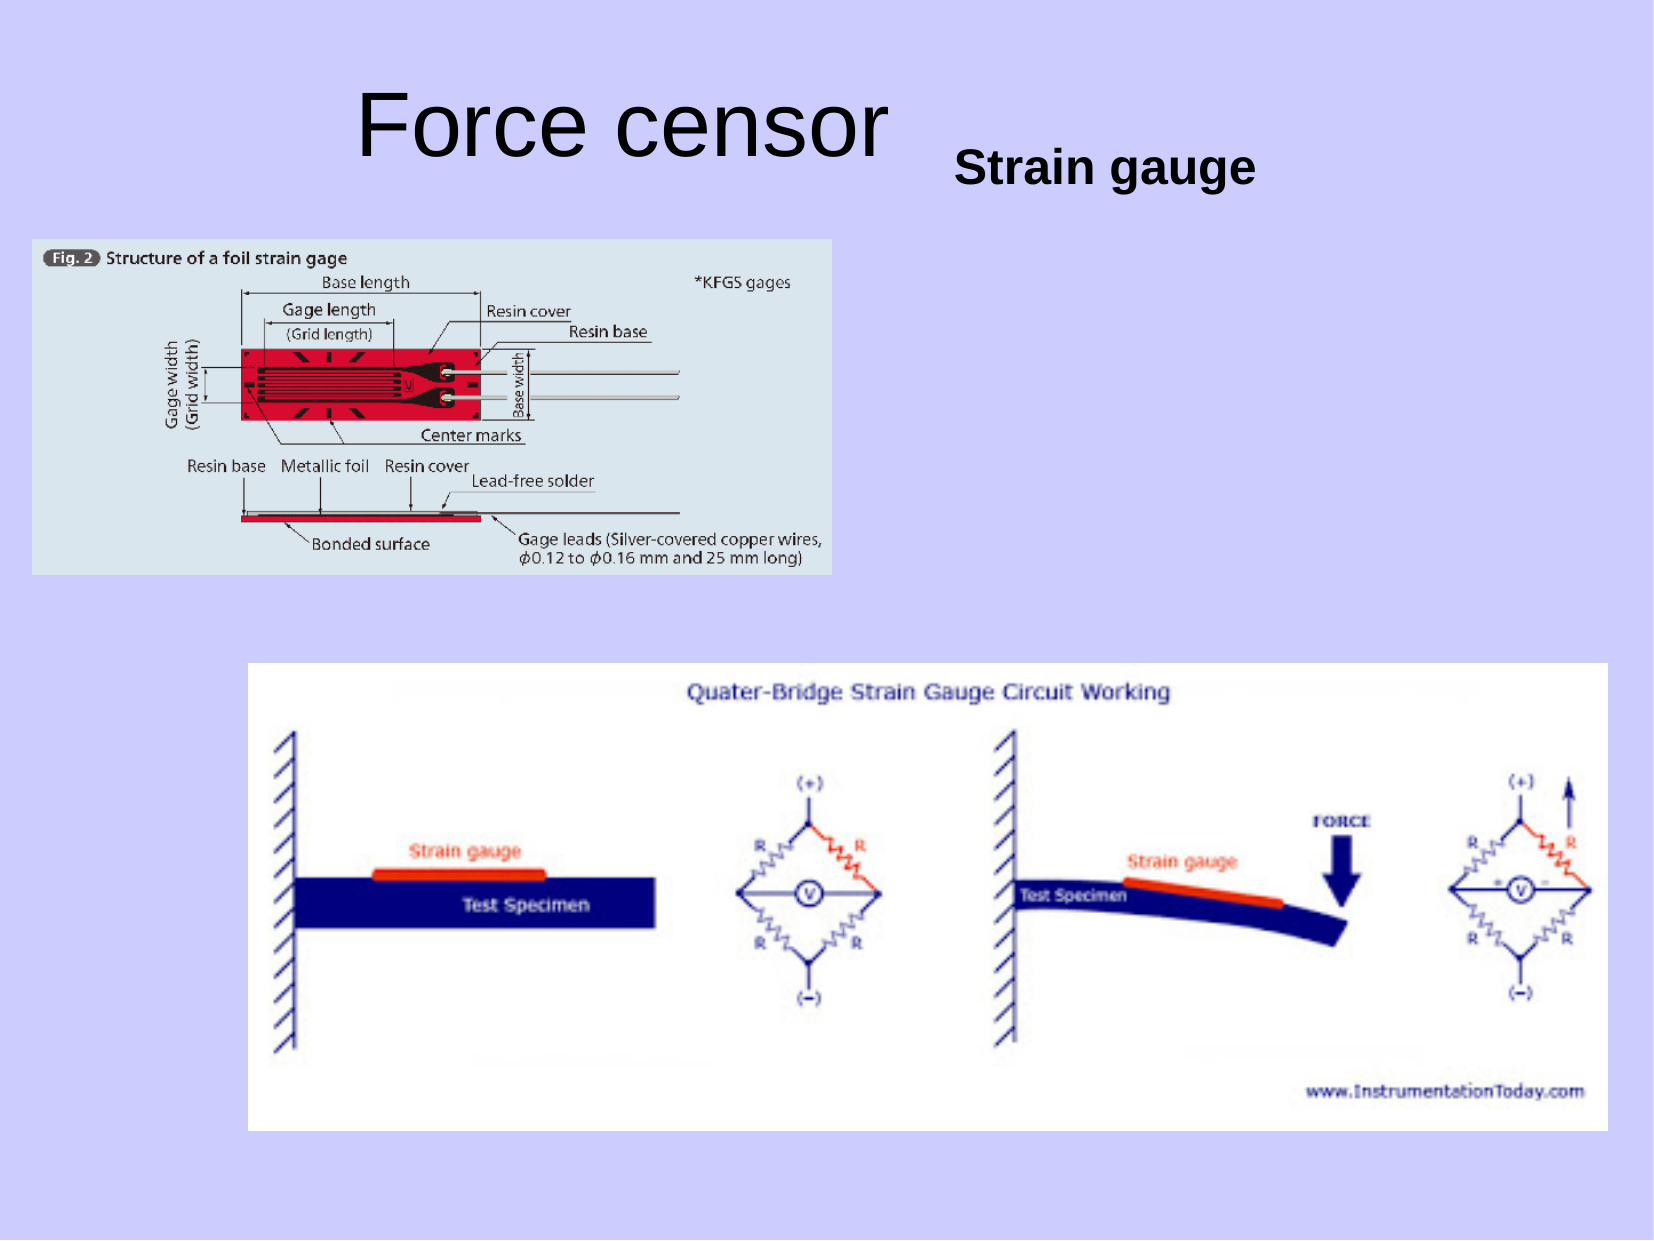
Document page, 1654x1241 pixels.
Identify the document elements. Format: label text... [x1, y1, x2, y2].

picture [32, 239, 832, 575]
picture [248, 663, 1608, 1131]
list Strain gauge [953, 45, 1654, 195]
title Force censor [0, 0, 1337, 240]
